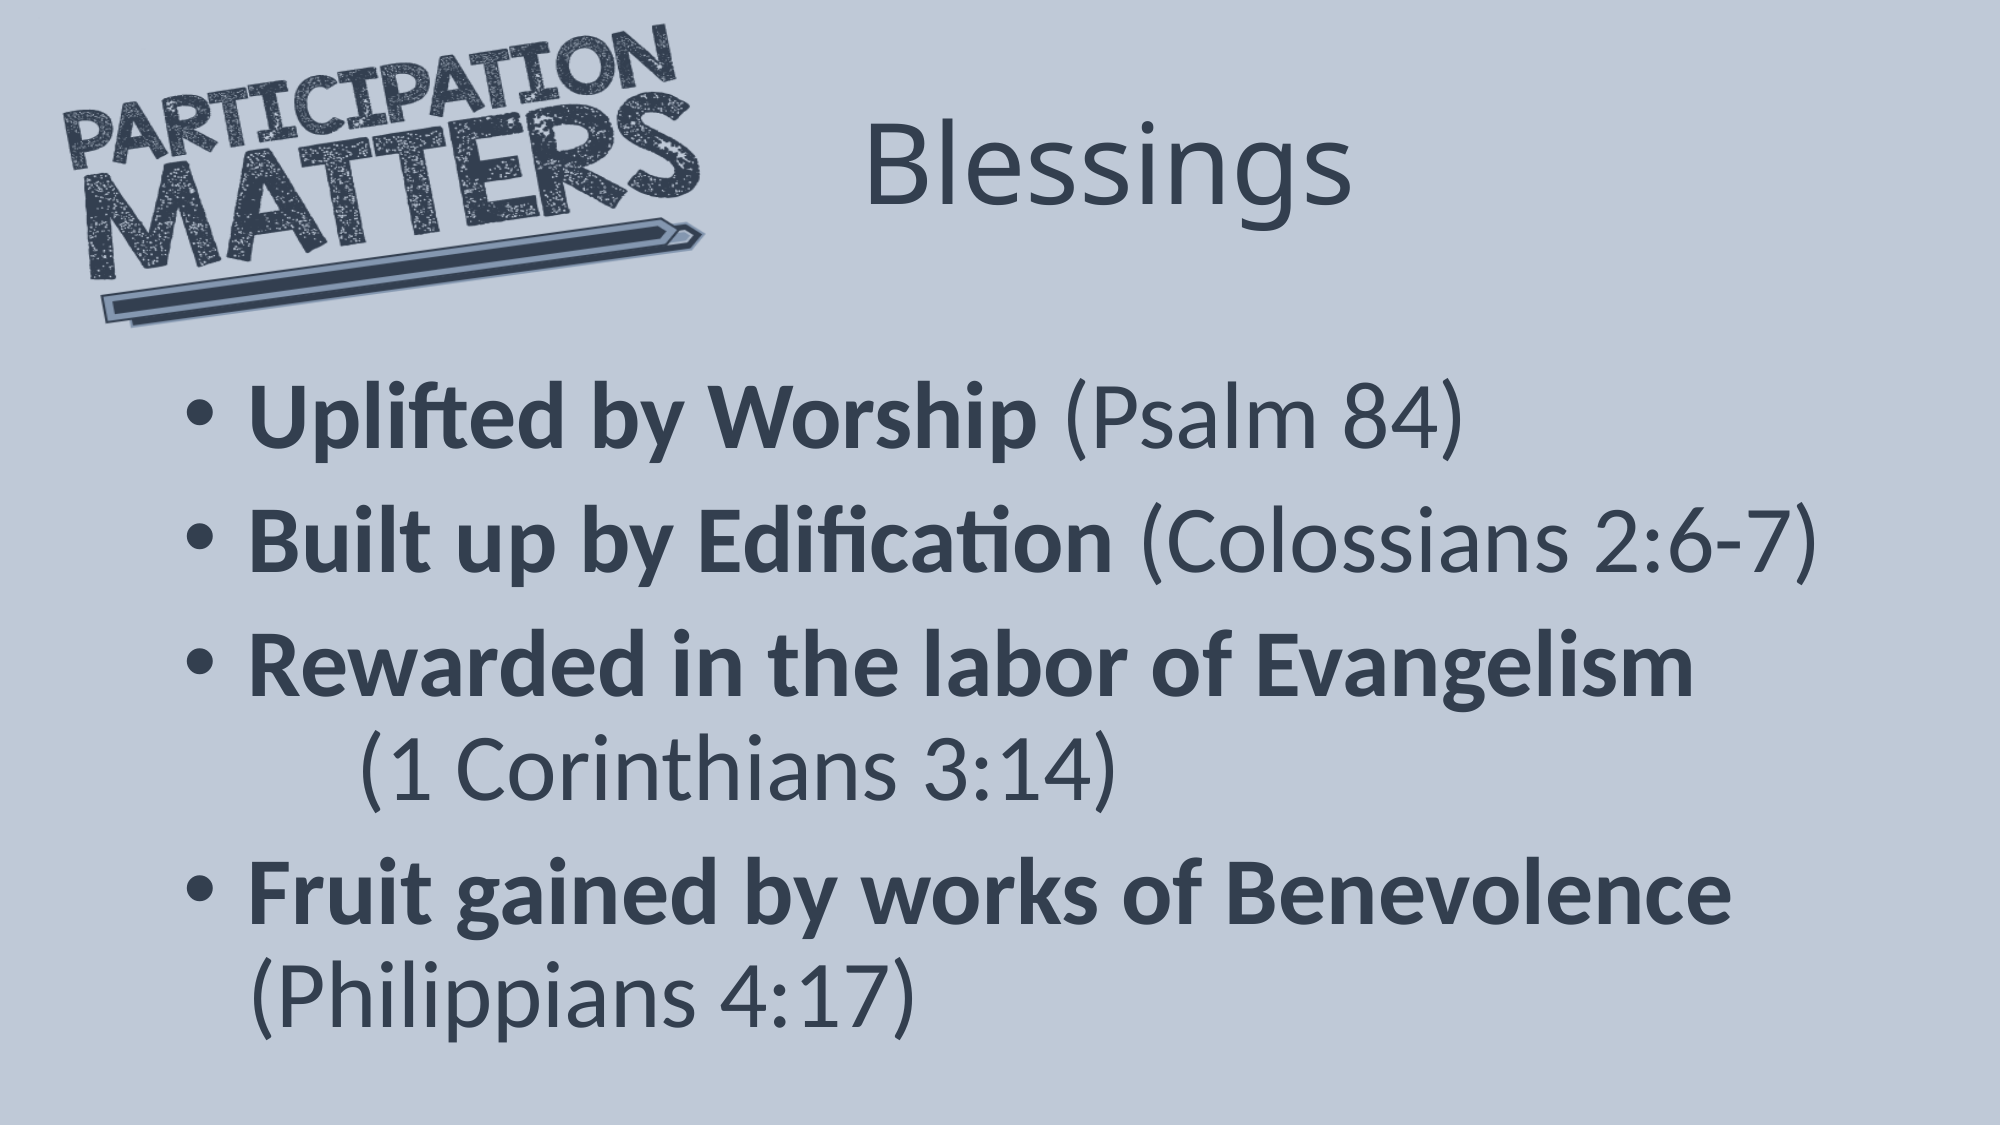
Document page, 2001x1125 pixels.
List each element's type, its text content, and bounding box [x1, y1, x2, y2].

list Uplifted by Worship (Psalm 84) Built up by Edification (Colossians 2:6-7) Rewarded in the labor of Evangelism (1 Corinthians 3:14) Fruit gained by works of Benevolence (Philippians 4:17) [168, 358, 1860, 1110]
title Blessings [844, 59, 1860, 278]
picture [38, 15, 723, 334]
